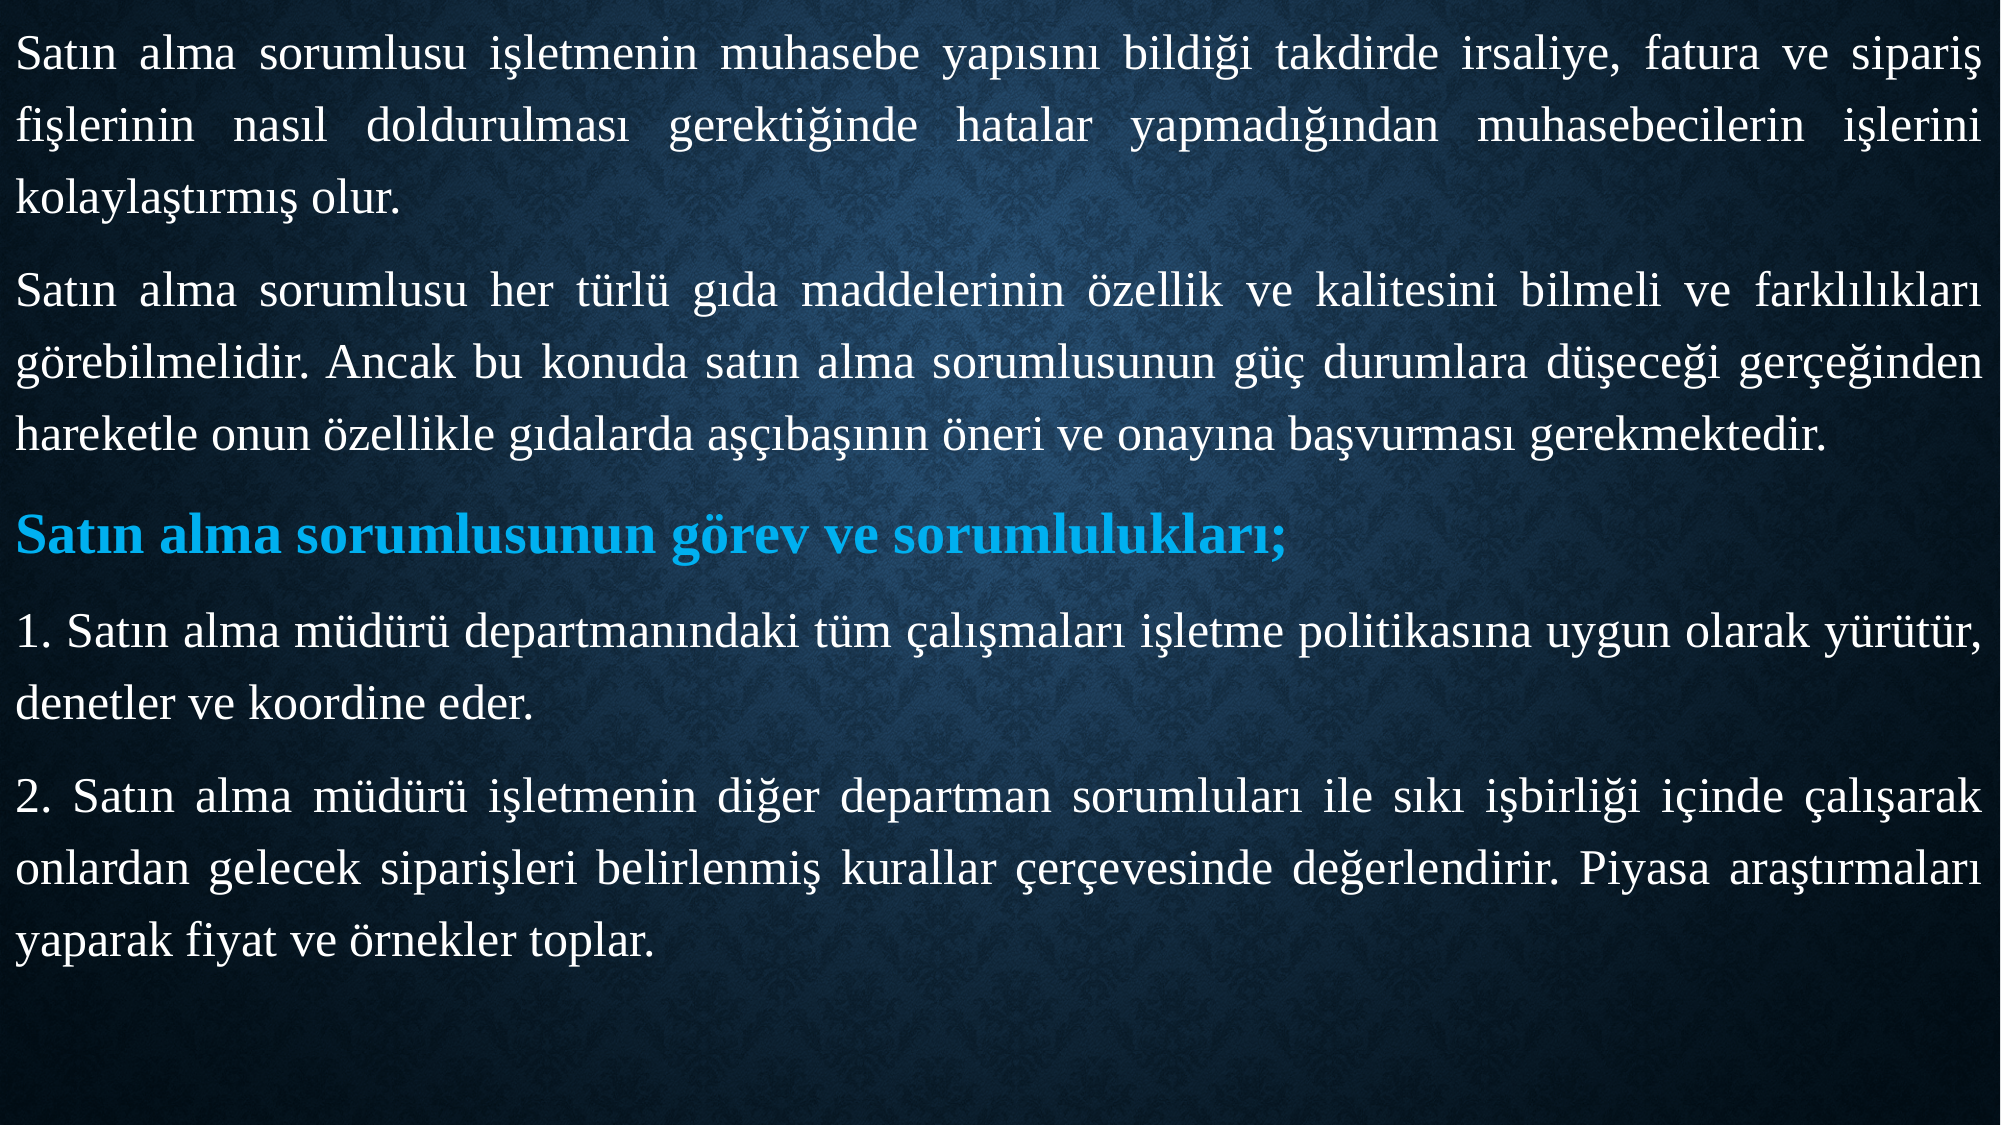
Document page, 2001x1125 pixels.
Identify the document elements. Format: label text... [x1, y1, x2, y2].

list Satın alma sorumlusu işletmenin muhasebe yapısını bildiği takdirde irsaliye, fatura ve sipariş fişlerinin nasıl doldurulması gerektiğinde hatalar yapmadığından muhasebecilerin işlerini kolaylaştırmış olur. Satın alma sorumlusu her türlü gıda maddelerinin özellik ve kalitesini bilmeli ve farklılıkları görebilmelidir. Ancak bu konuda satın alma sorumlusunun güç durumlara düşeceği gerçeğinden hareketle onun özellikle gıdalarda aşçıbaşının öneri ve onayına başvurması gerekmektedir. Satın alma sorumlusunun görev ve sorumlulukları; 1. Satın alma müdürü departmanındaki tüm çalışmaları işletme politikasına uygun olarak yürütür, denetler ve koordine eder. 2. Satın alma müdürü işletmenin diğer departman sorumluları ile sıkı işbirliği içinde çalışarak onlardan gelecek siparişleri belirlenmiş kurallar çerçevesinde değerlendirir. Piyasa araştırmaları yaparak fiyat ve örnekler toplar. [0, 0, 2000, 1125]
